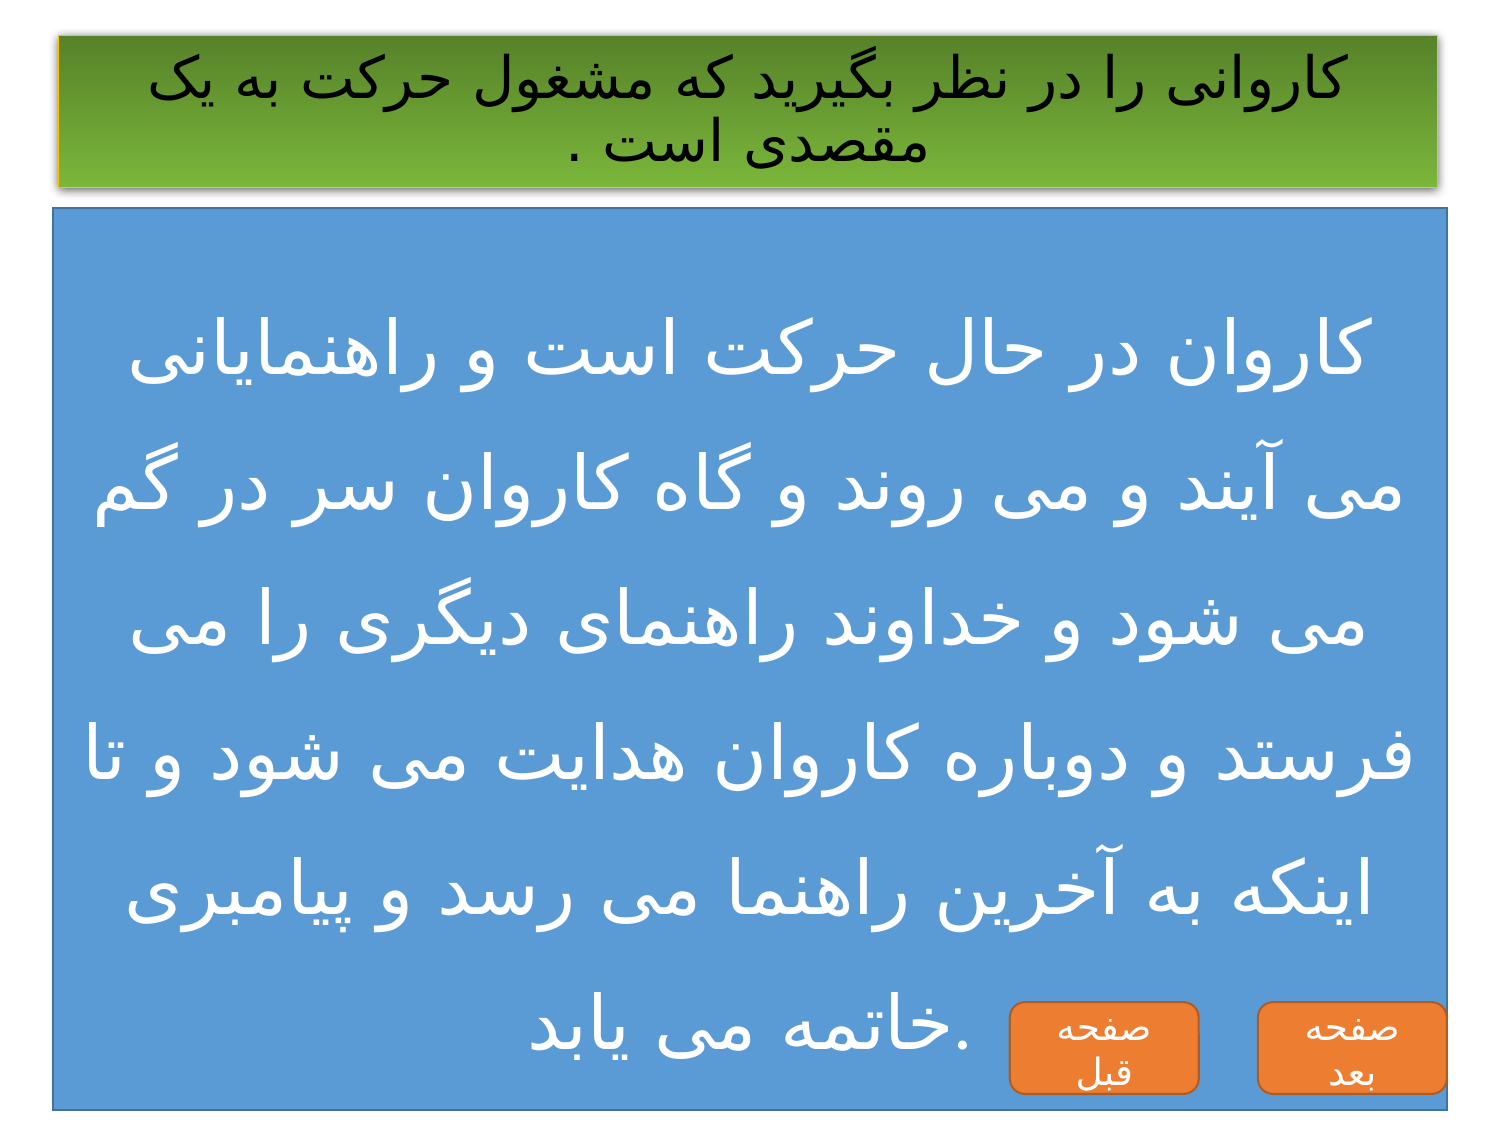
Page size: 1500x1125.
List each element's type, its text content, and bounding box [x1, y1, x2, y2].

title کاروانی را در نظر بگیرید که مشغول حرکت به یک مقصدی است . [58, 35, 1438, 188]
text_box کاروان در حال حرکت است و راهنمایانی می آیند و می روند و گاه کاروان سر در گم می شود و خداوند راهنمای دیگری را می فرستد و دوباره کاروان هدایت می شود و تا اینکه به آخرین راهنما می رسد و پیامبری خاتمه می یابد. [52, 207, 1448, 1111]
text_box صفحه قبل [1008, 1001, 1200, 1096]
text_box صفحه بعد [1256, 1001, 1448, 1096]
